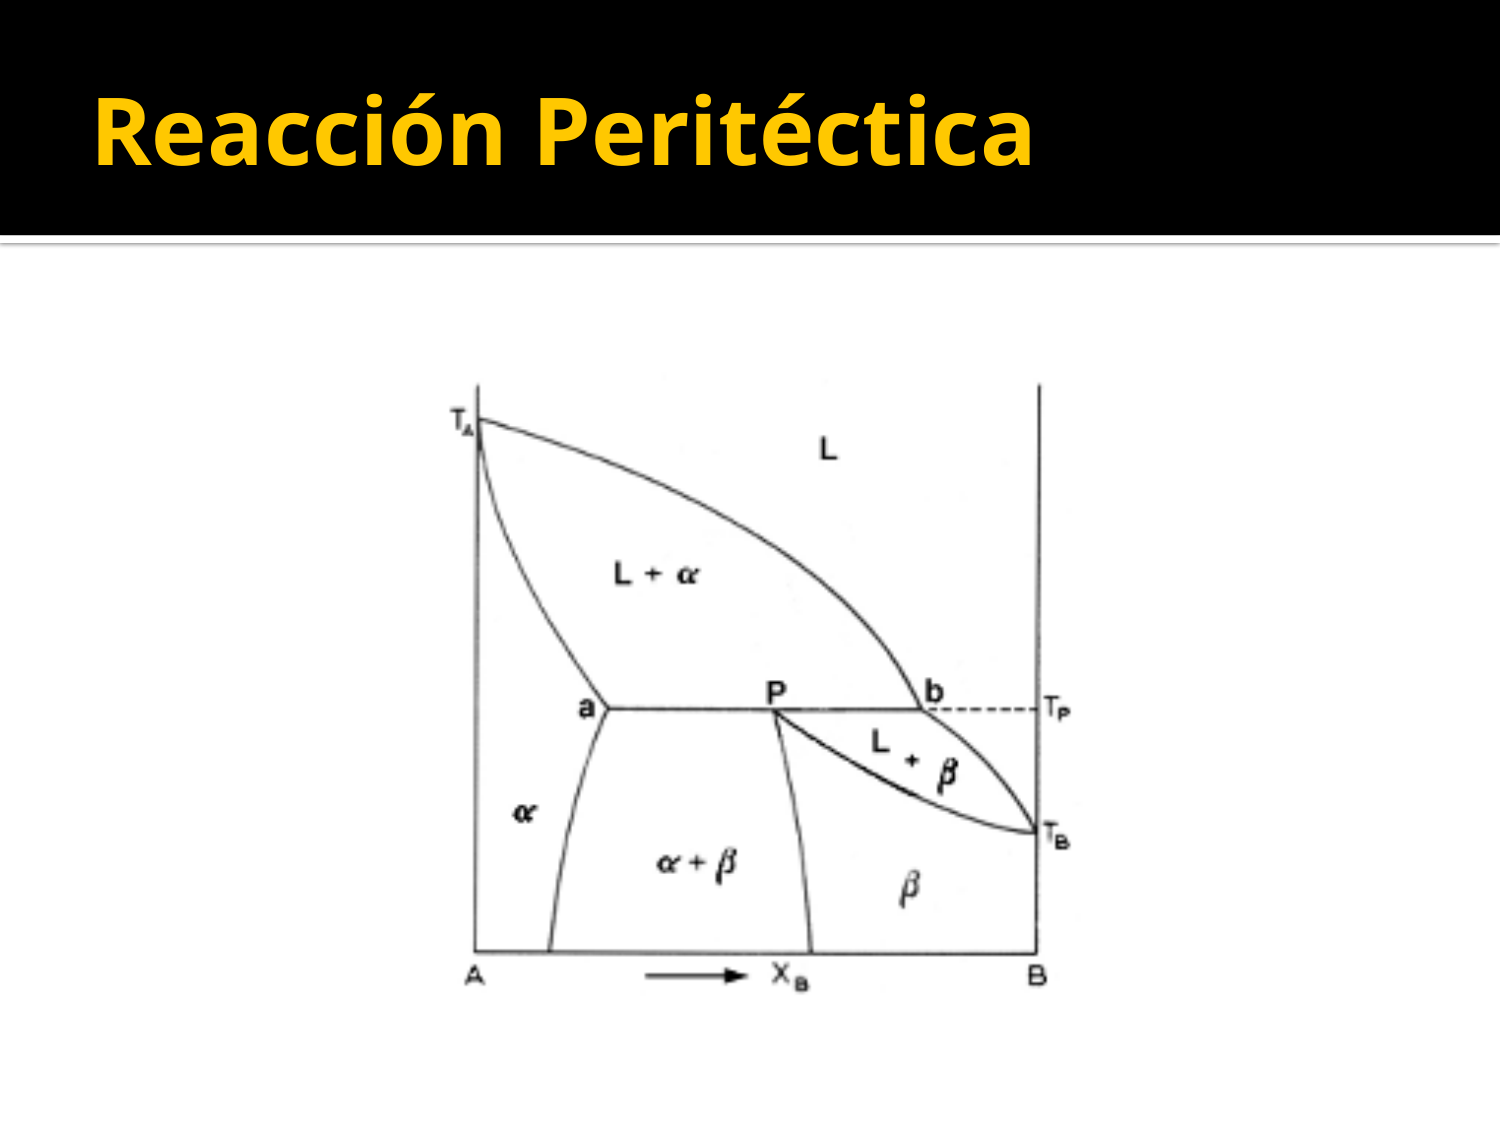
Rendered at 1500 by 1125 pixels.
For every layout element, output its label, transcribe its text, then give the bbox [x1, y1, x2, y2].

title Reacción Peritéctica [75, 25, 1425, 231]
picture [445, 363, 1083, 1001]
